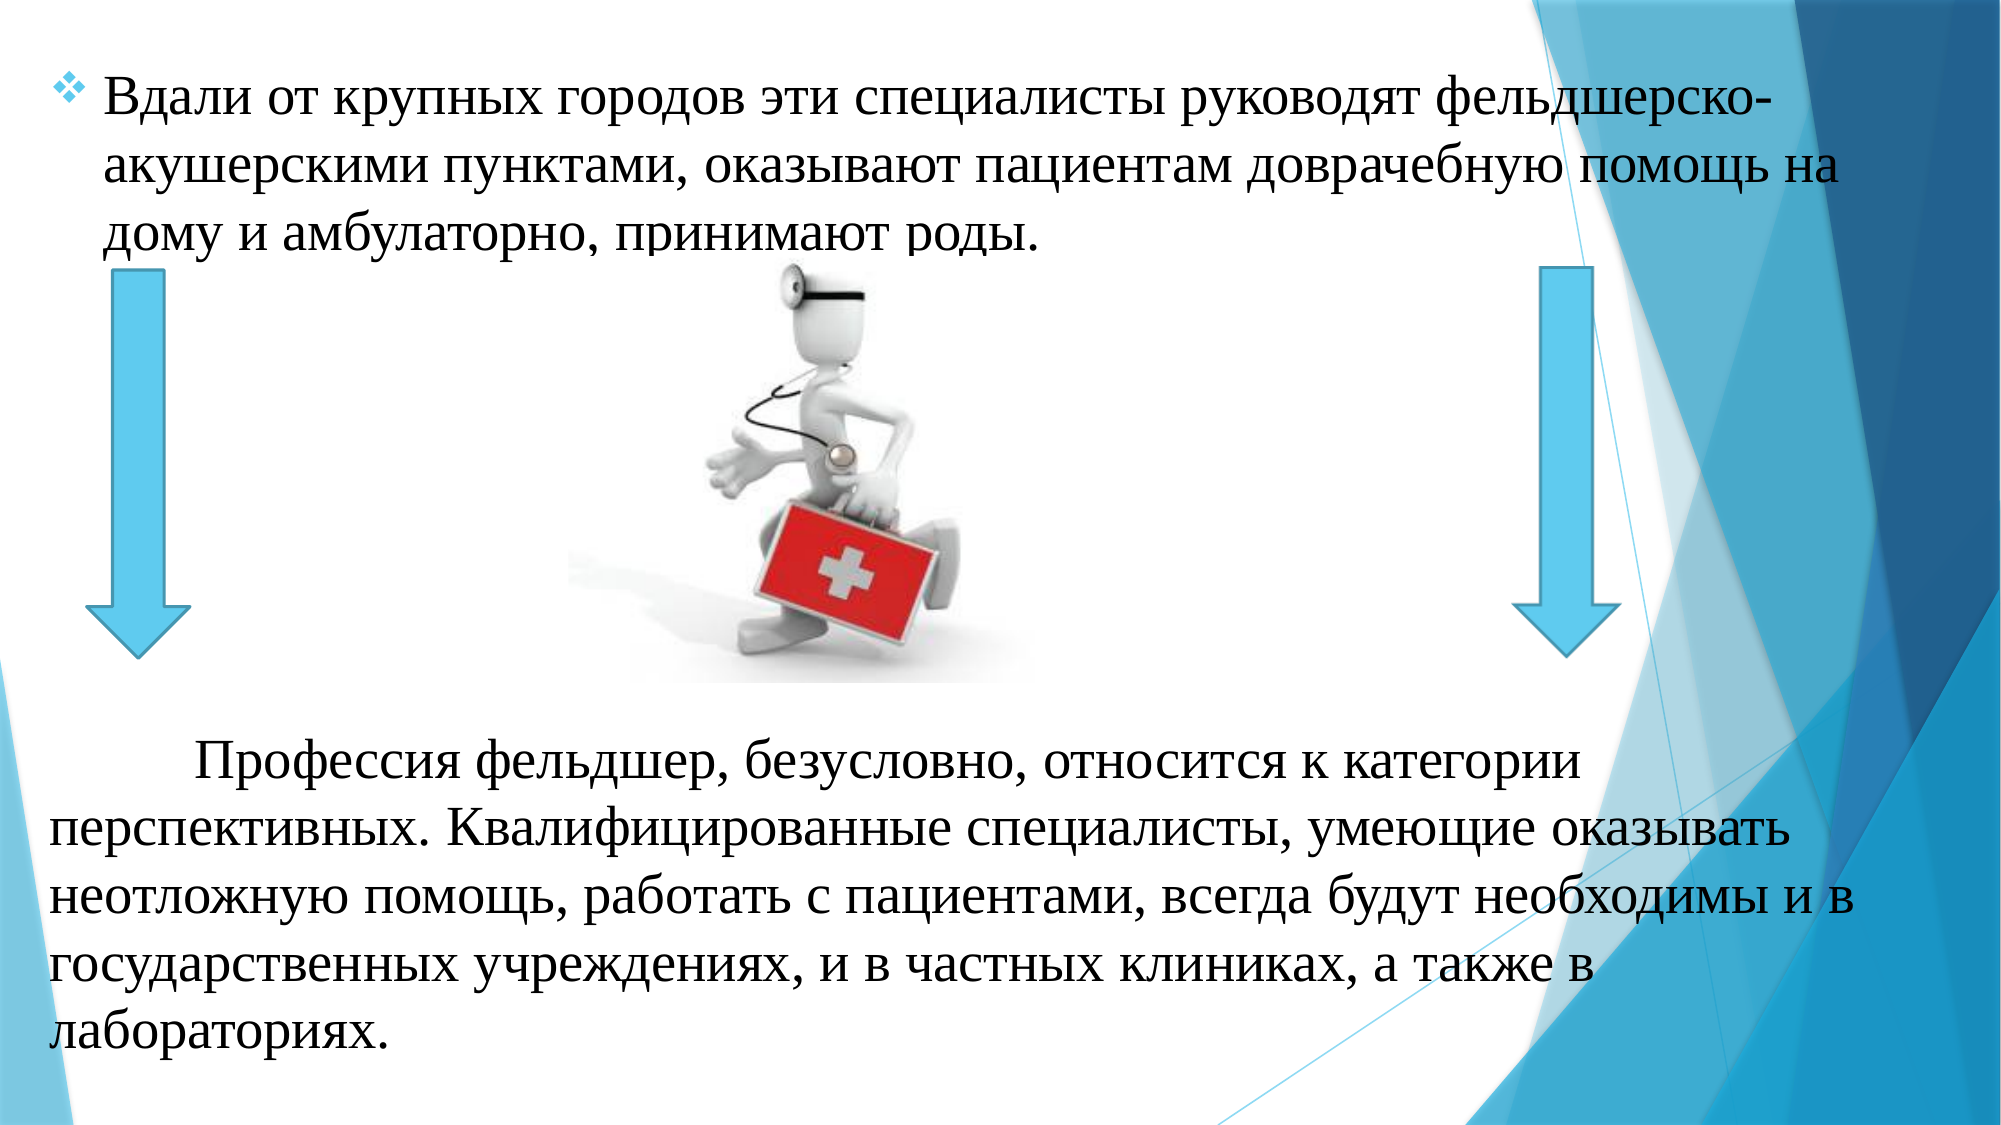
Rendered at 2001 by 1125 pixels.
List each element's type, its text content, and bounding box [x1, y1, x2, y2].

picture [567, 256, 1128, 683]
list Вдали от крупных городов эти специалисты руководят фельдшерско-акушерскими пунктами, оказывают пациентам доврачебную помощь на дому и амбулаторно, принимают роды. Профессия фельдшер, безусловно, относится к категории перспективных. Квалифицированные специалисты, умеющие оказывать неотложную помощь, работать с пациентами, всегда будут необходимы и в государственных учреждениях, и в частных клиниках, а также в лабораториях. [34, 51, 1877, 1077]
picture [1510, 265, 1624, 659]
text_box [85, 268, 192, 660]
